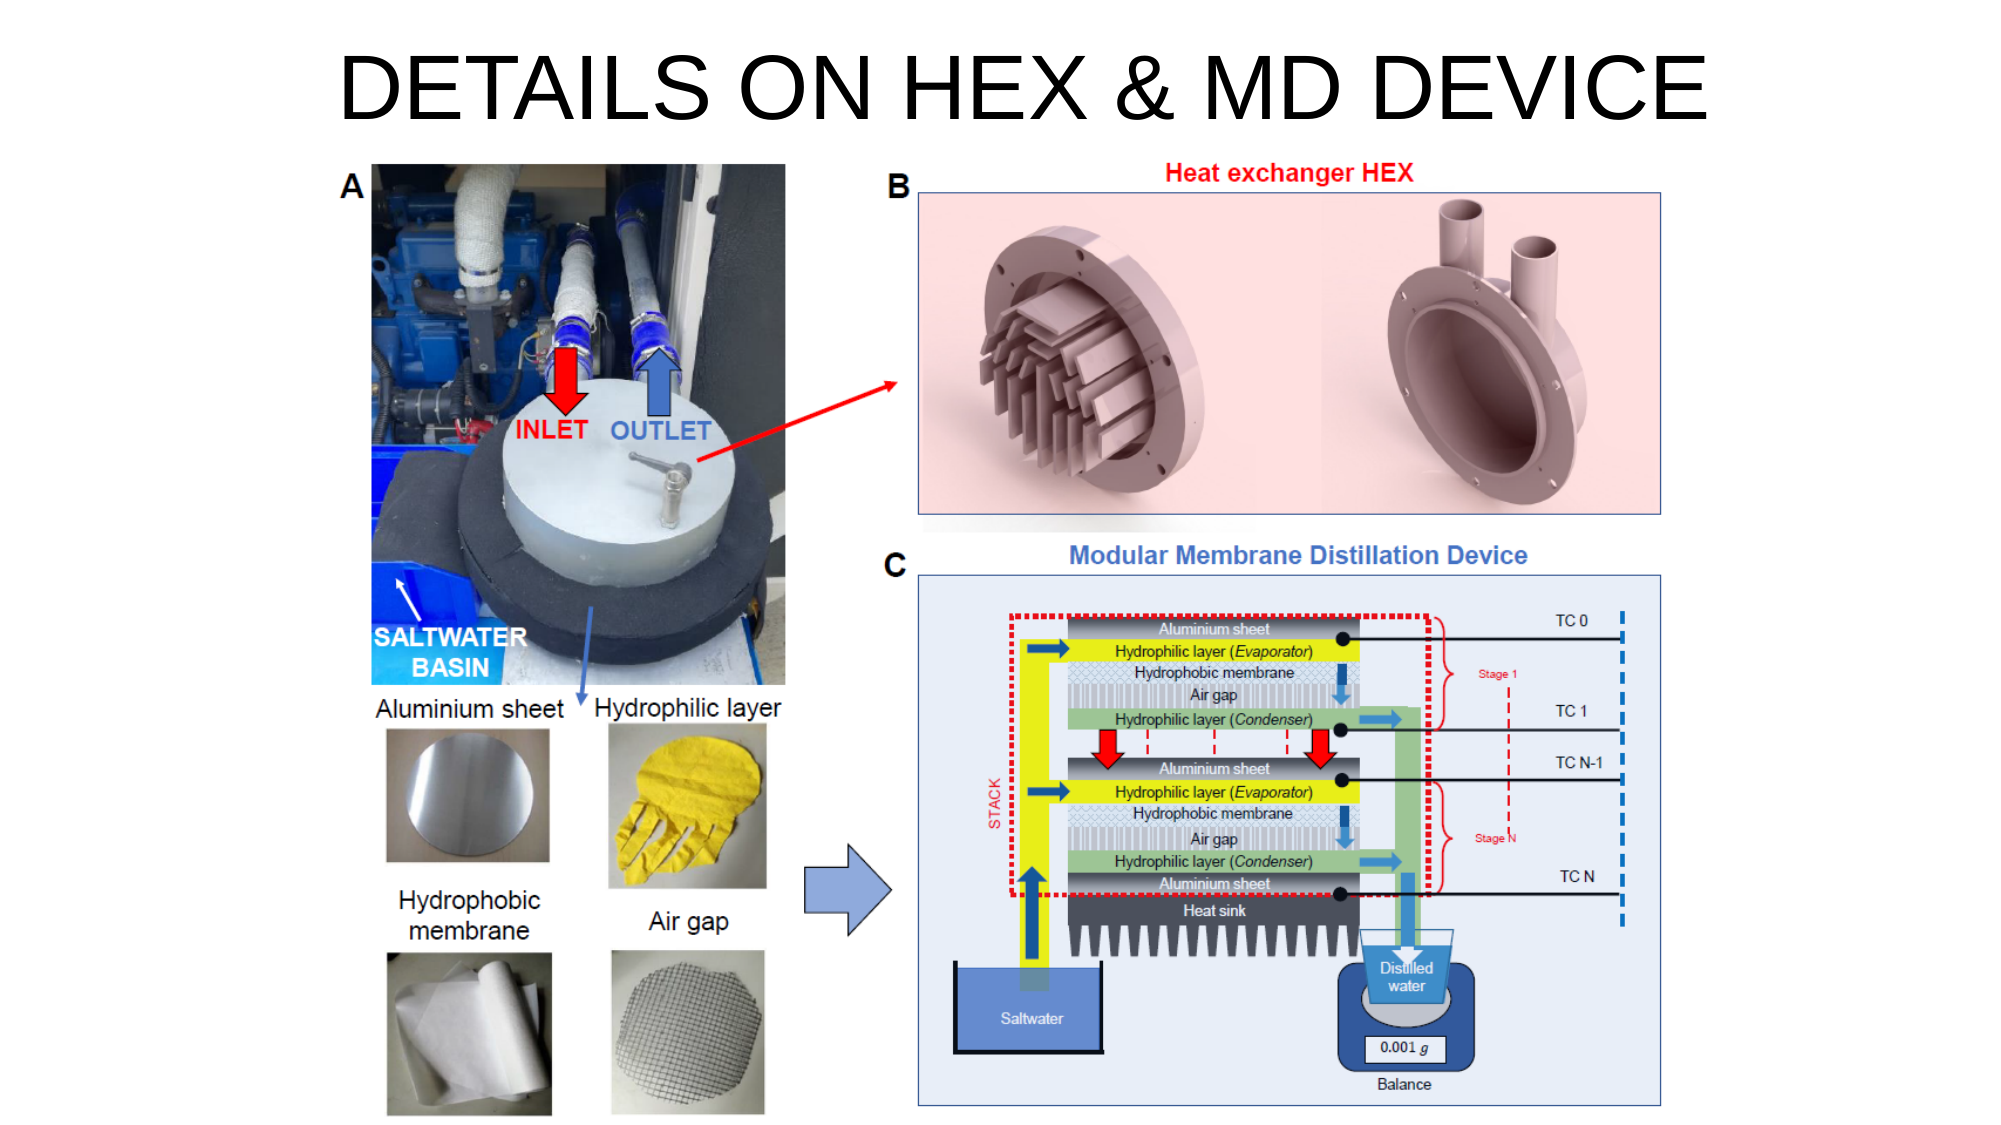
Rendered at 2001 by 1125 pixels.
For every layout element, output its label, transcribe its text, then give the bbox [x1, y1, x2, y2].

picture [320, 143, 1680, 1125]
text_box DETAILS ON HEX & MD DEVICE [24, 0, 2000, 199]
